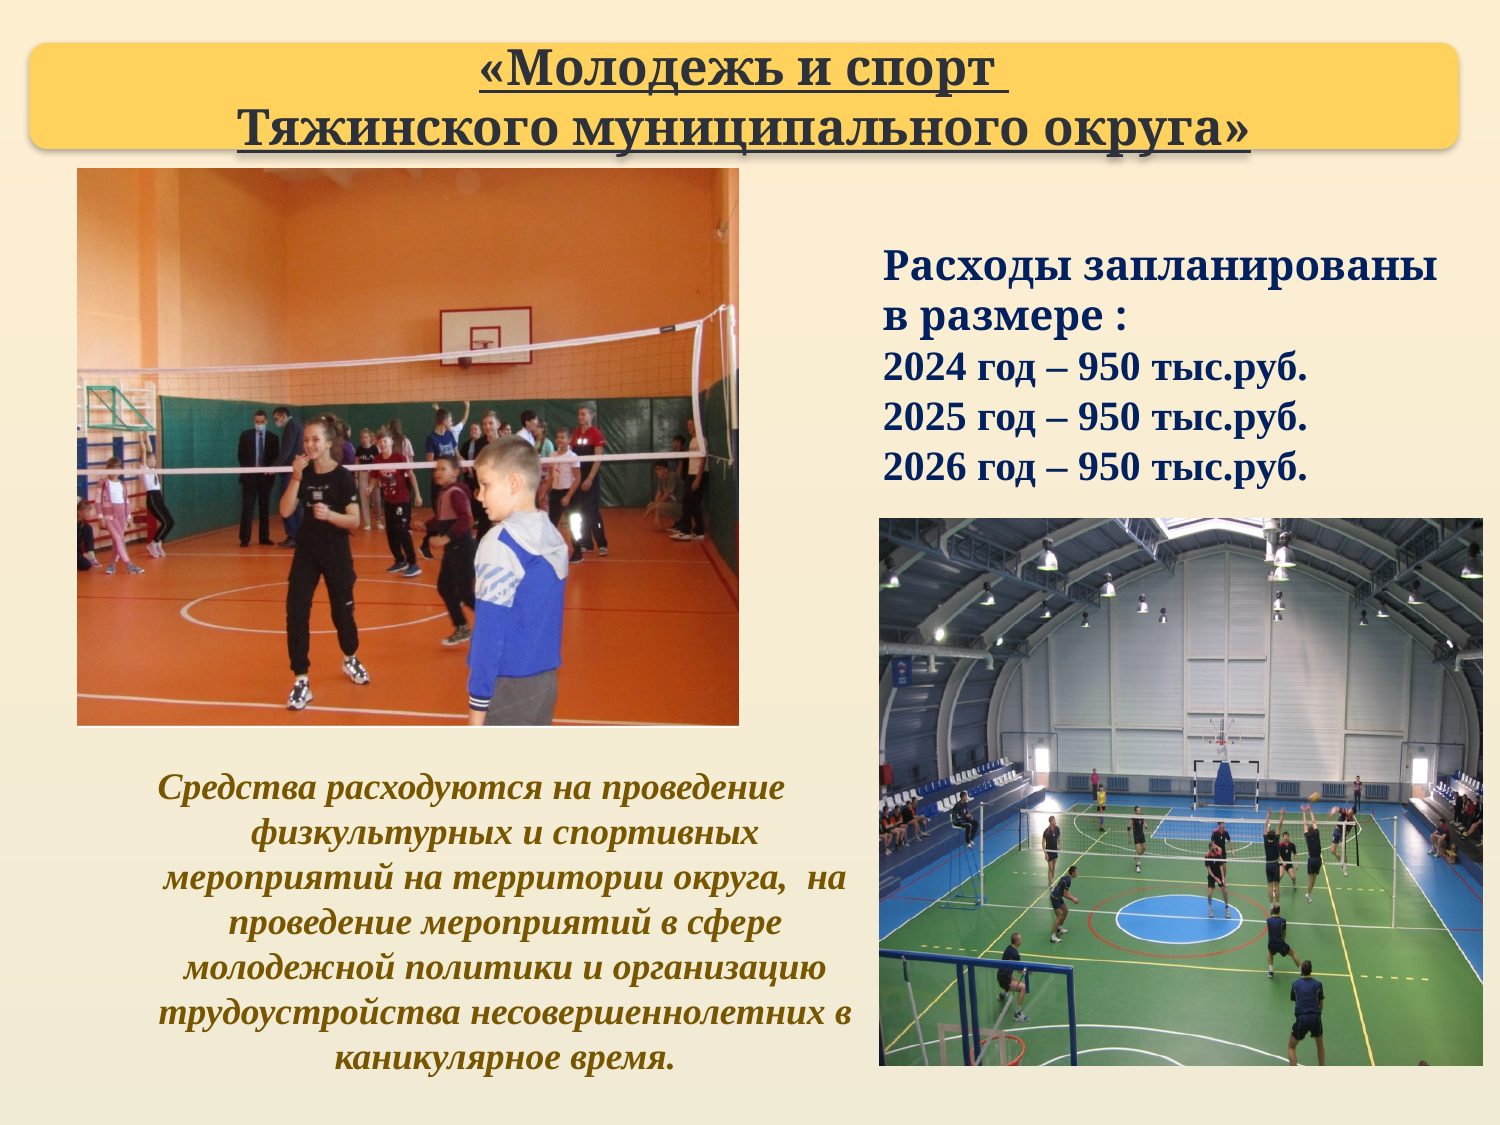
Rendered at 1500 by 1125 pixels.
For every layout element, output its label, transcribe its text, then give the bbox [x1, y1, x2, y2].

picture [879, 518, 1483, 1066]
text_box «Молодежь и спорт Тяжинского муниципального округа» [27, 40, 1461, 152]
text_box Средства расходуются на проведение физкультурных и спортивных мероприятий на территории округа, на проведение мероприятий в сфере молодежной политики и организацию трудоустройства несовершеннолетних в каникулярное время. [53, 704, 869, 1106]
picture [76, 168, 739, 729]
text_box Расходы запланированы в размере : 2024 год – 950 тыс.руб. 2025 год – 950 тыс.руб. 2026 год – 950 тыс.руб. [868, 231, 1459, 547]
